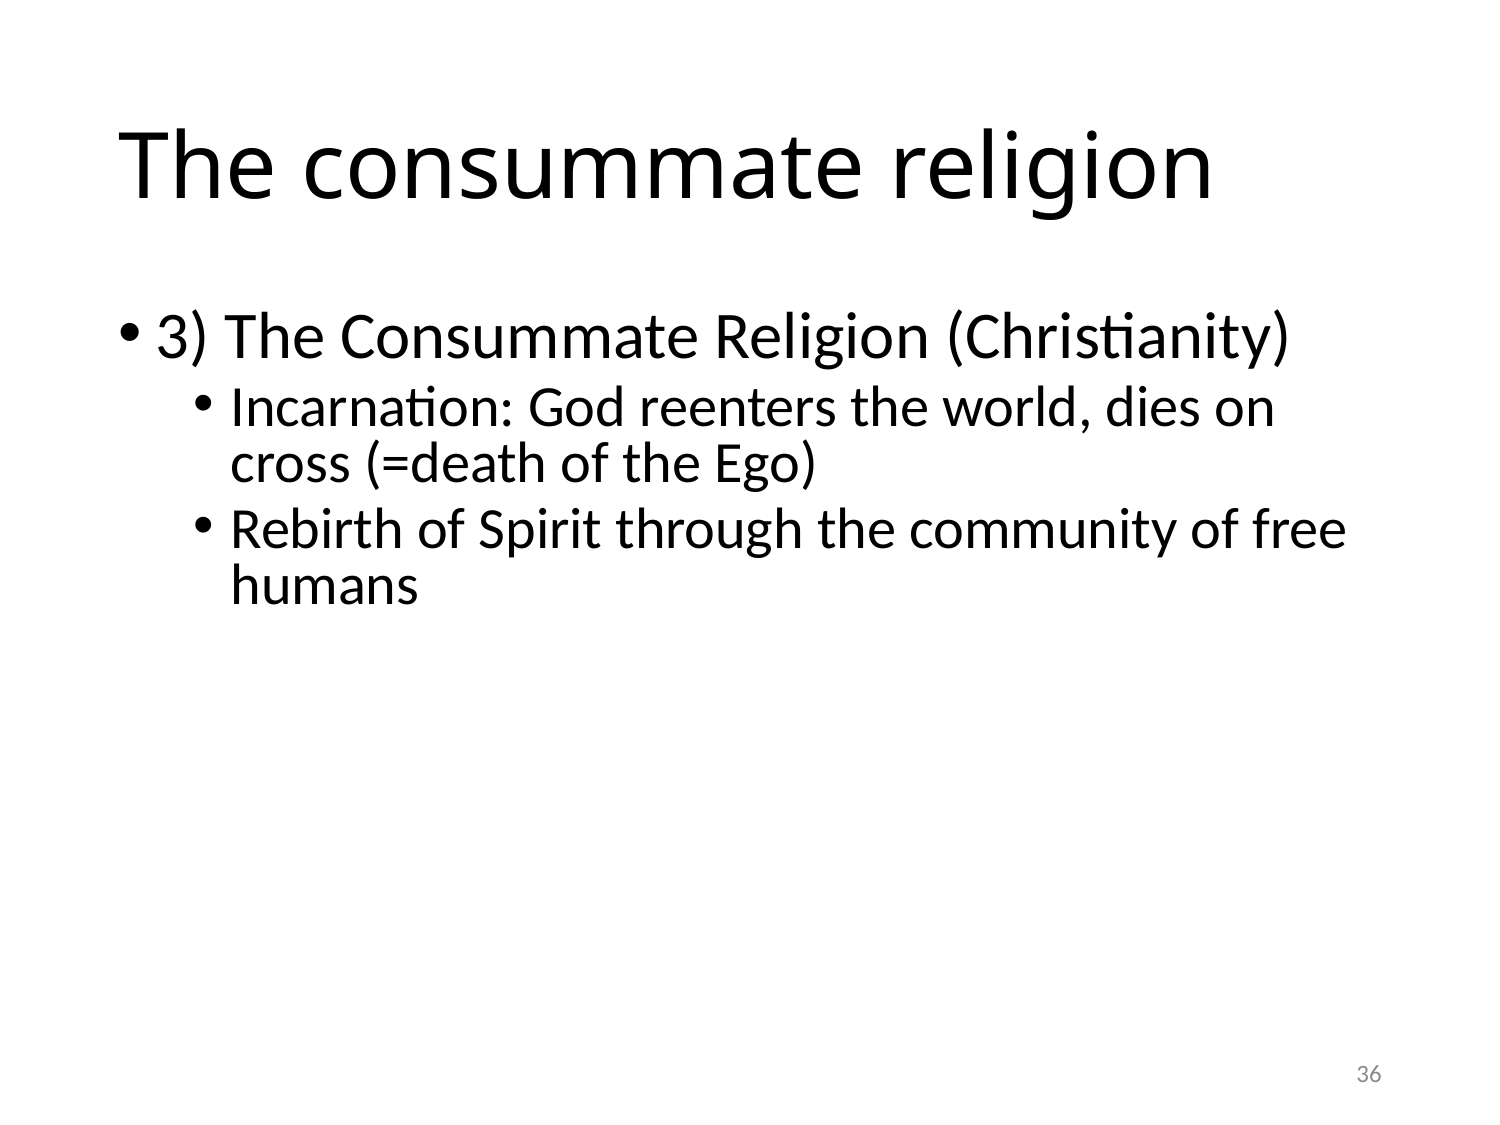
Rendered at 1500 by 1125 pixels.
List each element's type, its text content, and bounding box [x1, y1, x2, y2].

slide_number 36 [1059, 1042, 1397, 1103]
title The consummate religion [103, 59, 1397, 278]
list 3) The Consummate Religion (Christianity) Incarnation: God reenters the world, dies on cross (=death of the Ego) Rebirth of Spirit through the community of free humans [103, 299, 1397, 1014]
